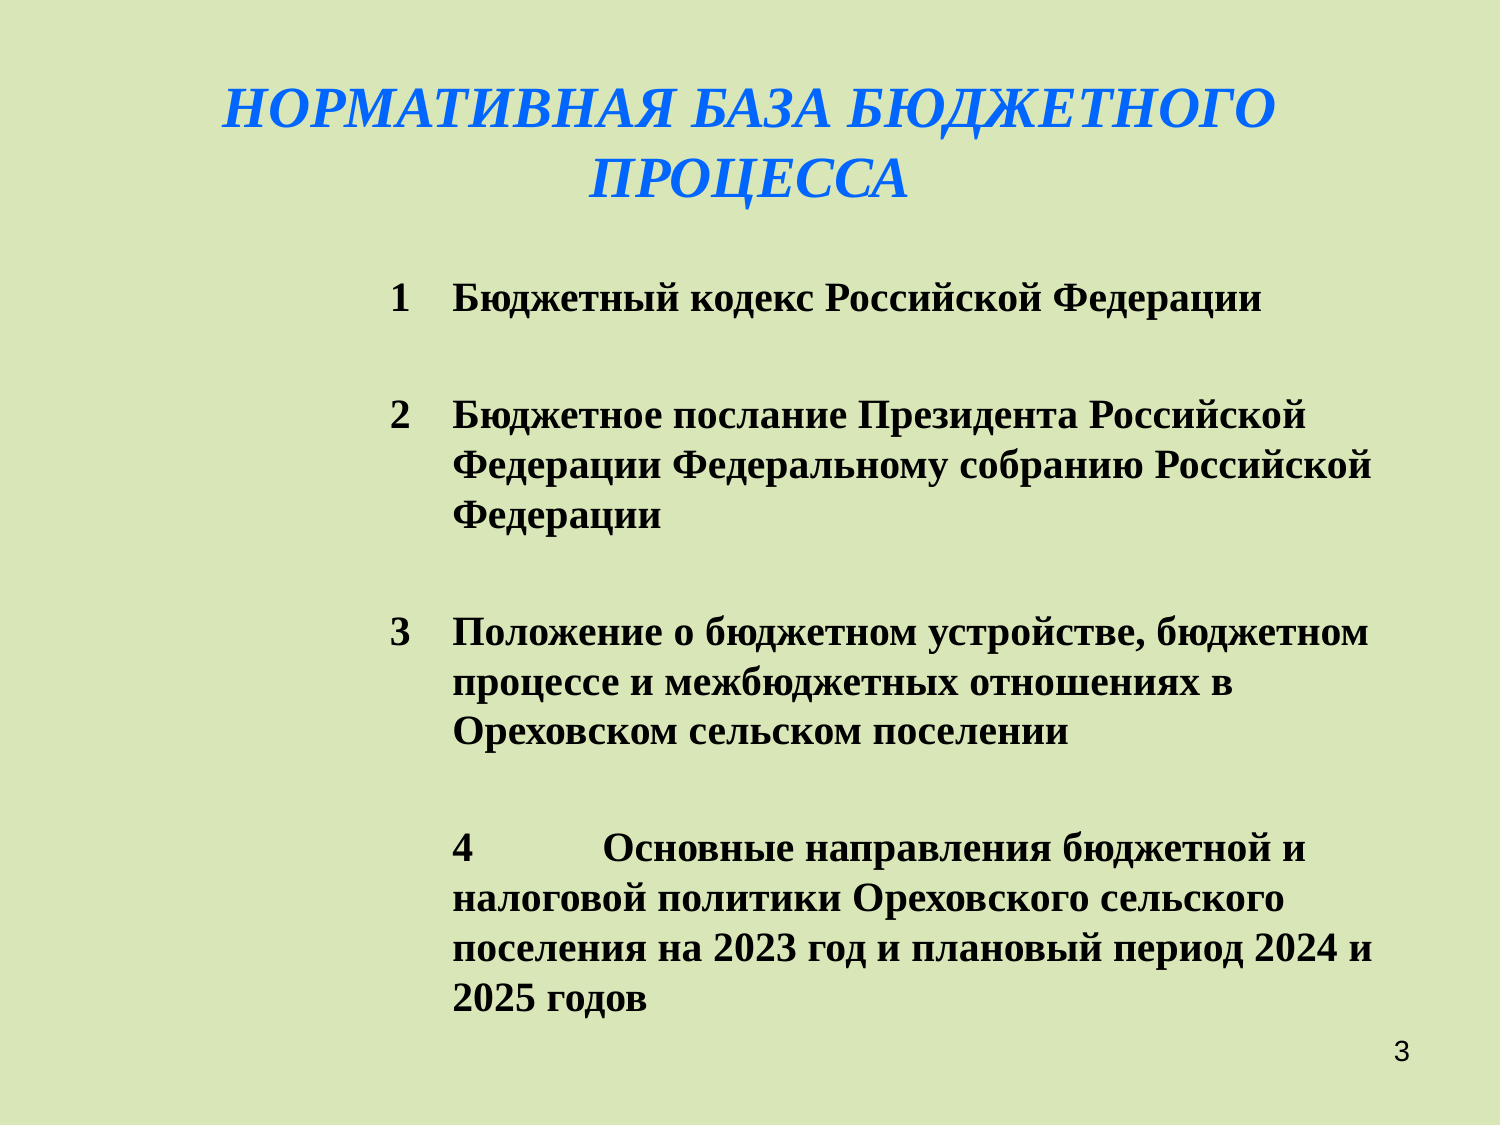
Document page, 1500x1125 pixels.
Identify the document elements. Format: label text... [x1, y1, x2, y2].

slide_number <номер> [1074, 1024, 1425, 1103]
title НОРМАТИВНАЯ БАЗА БЮДЖЕТНОГО ПРОЦЕССА [75, 45, 1425, 233]
list Бюджетный кодекс Российской Федерации Бюджетное послание Президента Российской Федерации Федеральному собранию Российской Федерации Положение о бюджетном устройстве, бюджетном процессе и межбюджетных отношениях в Ореховском сельском поселении 4 Основные направления бюджетной и налоговой политики Ореховского сельского поселения на 2023 год и плановый период 2024 и 2025 годов [75, 262, 1425, 1005]
